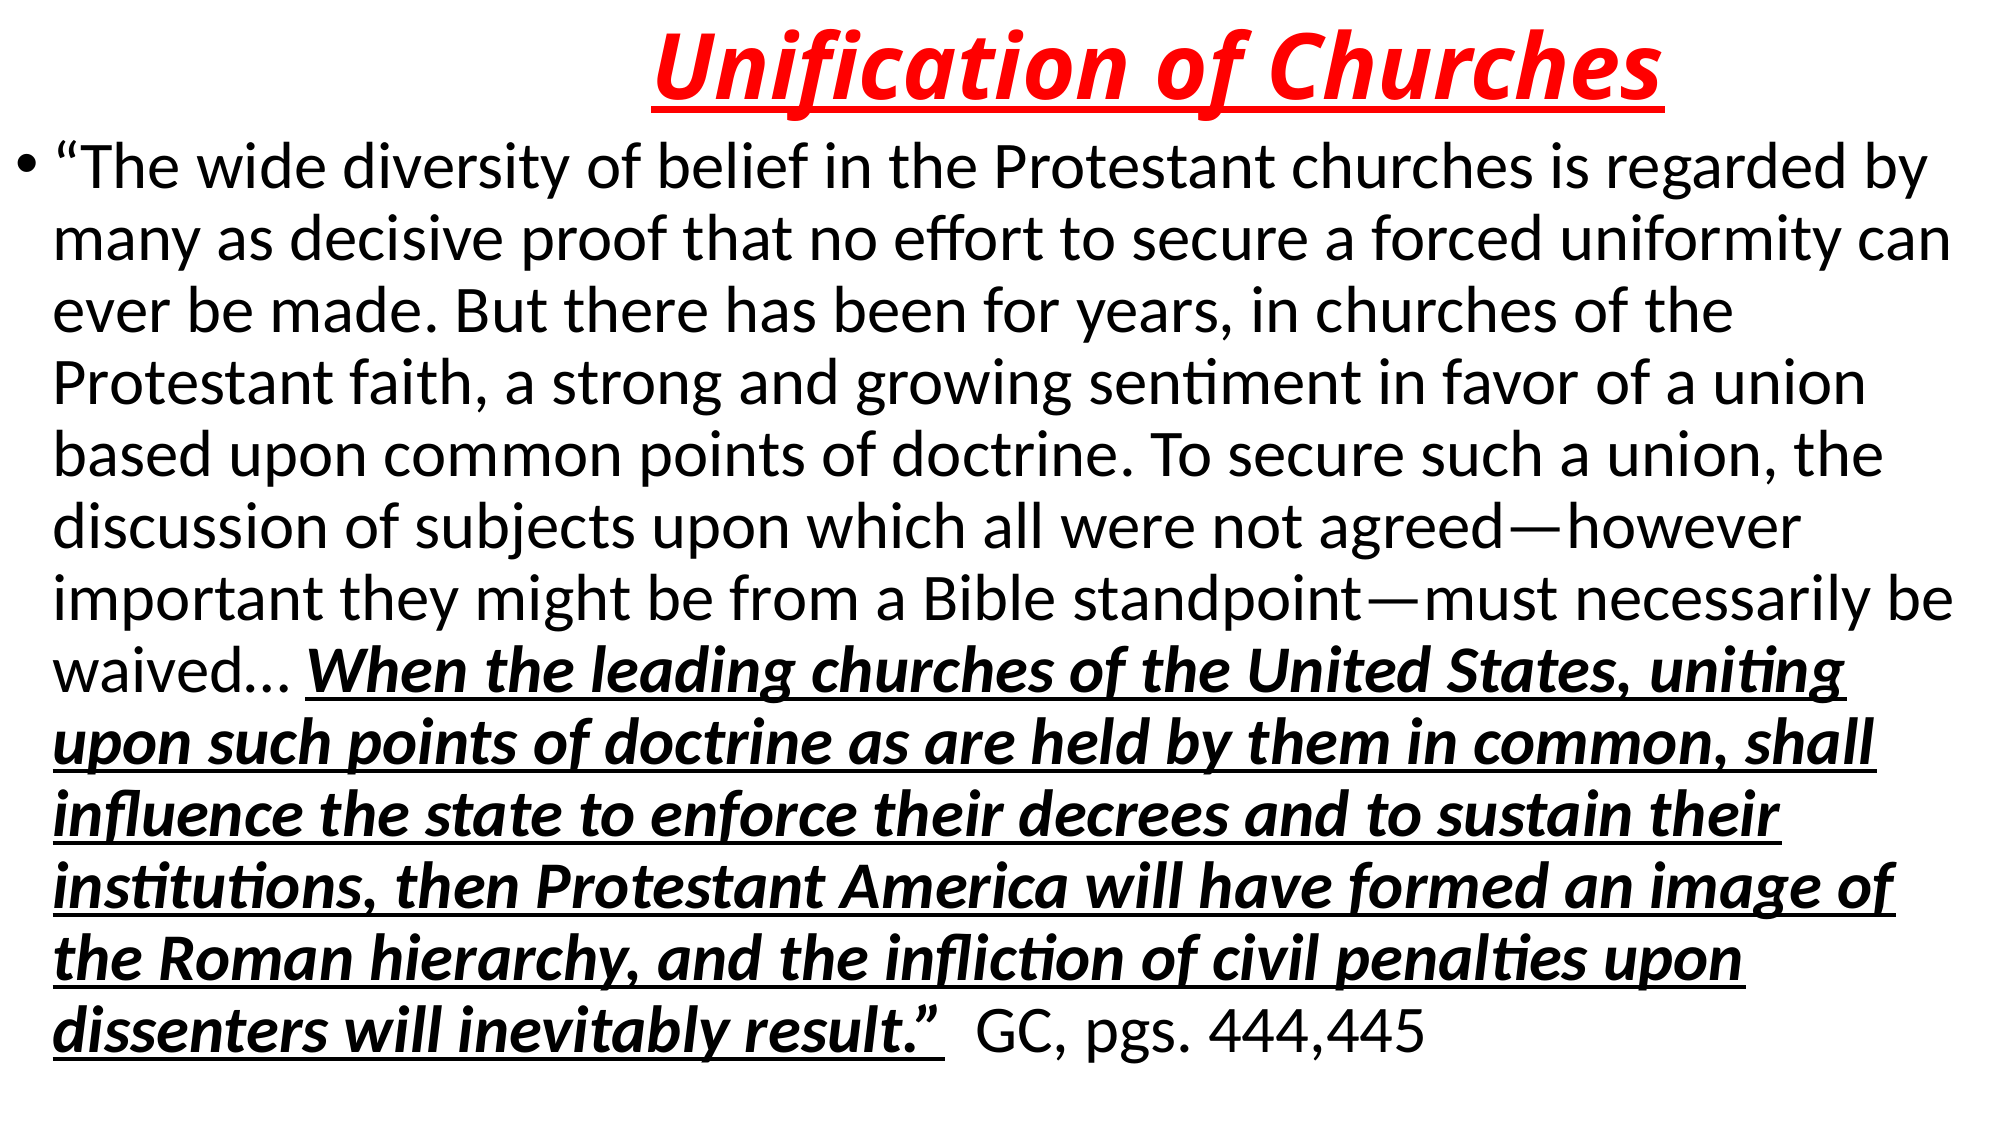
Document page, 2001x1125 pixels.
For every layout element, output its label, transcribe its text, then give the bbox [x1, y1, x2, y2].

title Unification of Churches [137, 0, 1863, 122]
list “The wide diversity of belief in the Protestant churches is regarded by many as decisive proof that no effort to secure a forced uniformity can ever be made. But there has been for years, in churches of the Protestant faith, a strong and growing sentiment in favor of a union based upon common points of doctrine. To secure such a union, the discussion of subjects upon which all were not agreed—however important they might be from a Bible standpoint—must necessarily be waived… When the leading churches of the United States, uniting upon such points of doctrine as are held by them in common, shall influence the state to enforce their decrees and to sustain their institutions, then Protestant America will have formed an image of the Roman hierarchy, and the infliction of civil penalties upon dissenters will inevitably result.” GC, pgs. 444,445 [0, 122, 2000, 1125]
